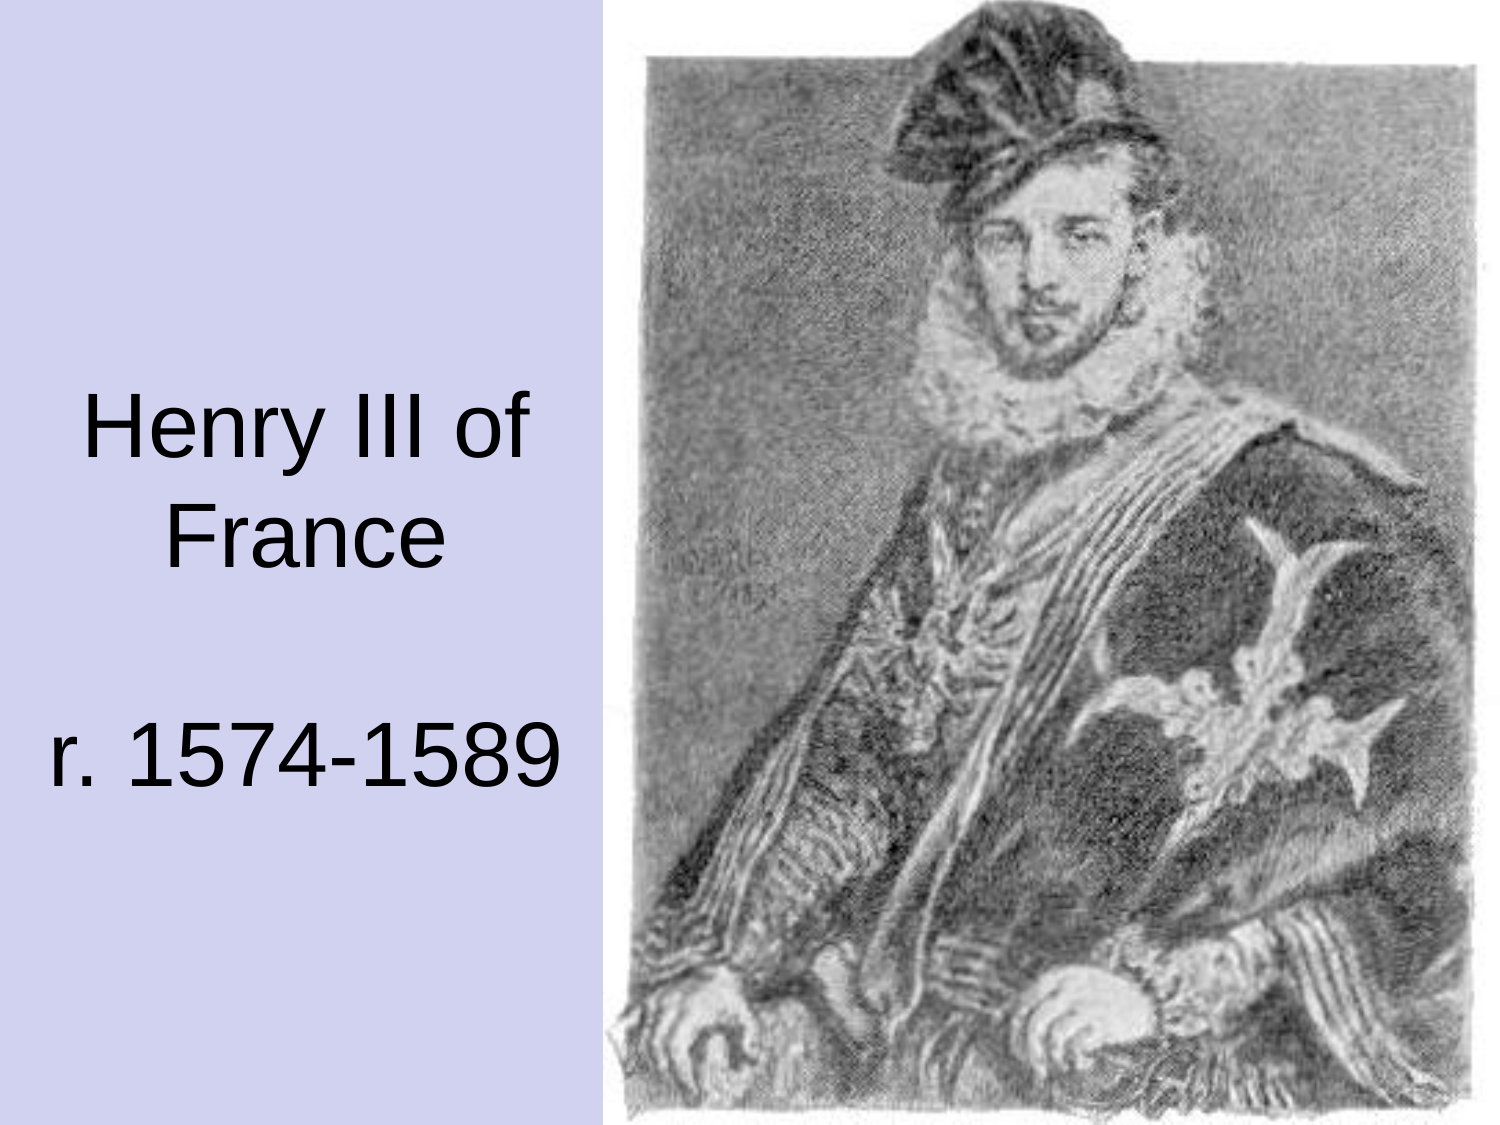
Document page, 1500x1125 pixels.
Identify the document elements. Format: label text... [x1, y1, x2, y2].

title Henry III of France r. 1574-1589 [0, 45, 598, 1125]
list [603, 0, 1500, 1125]
